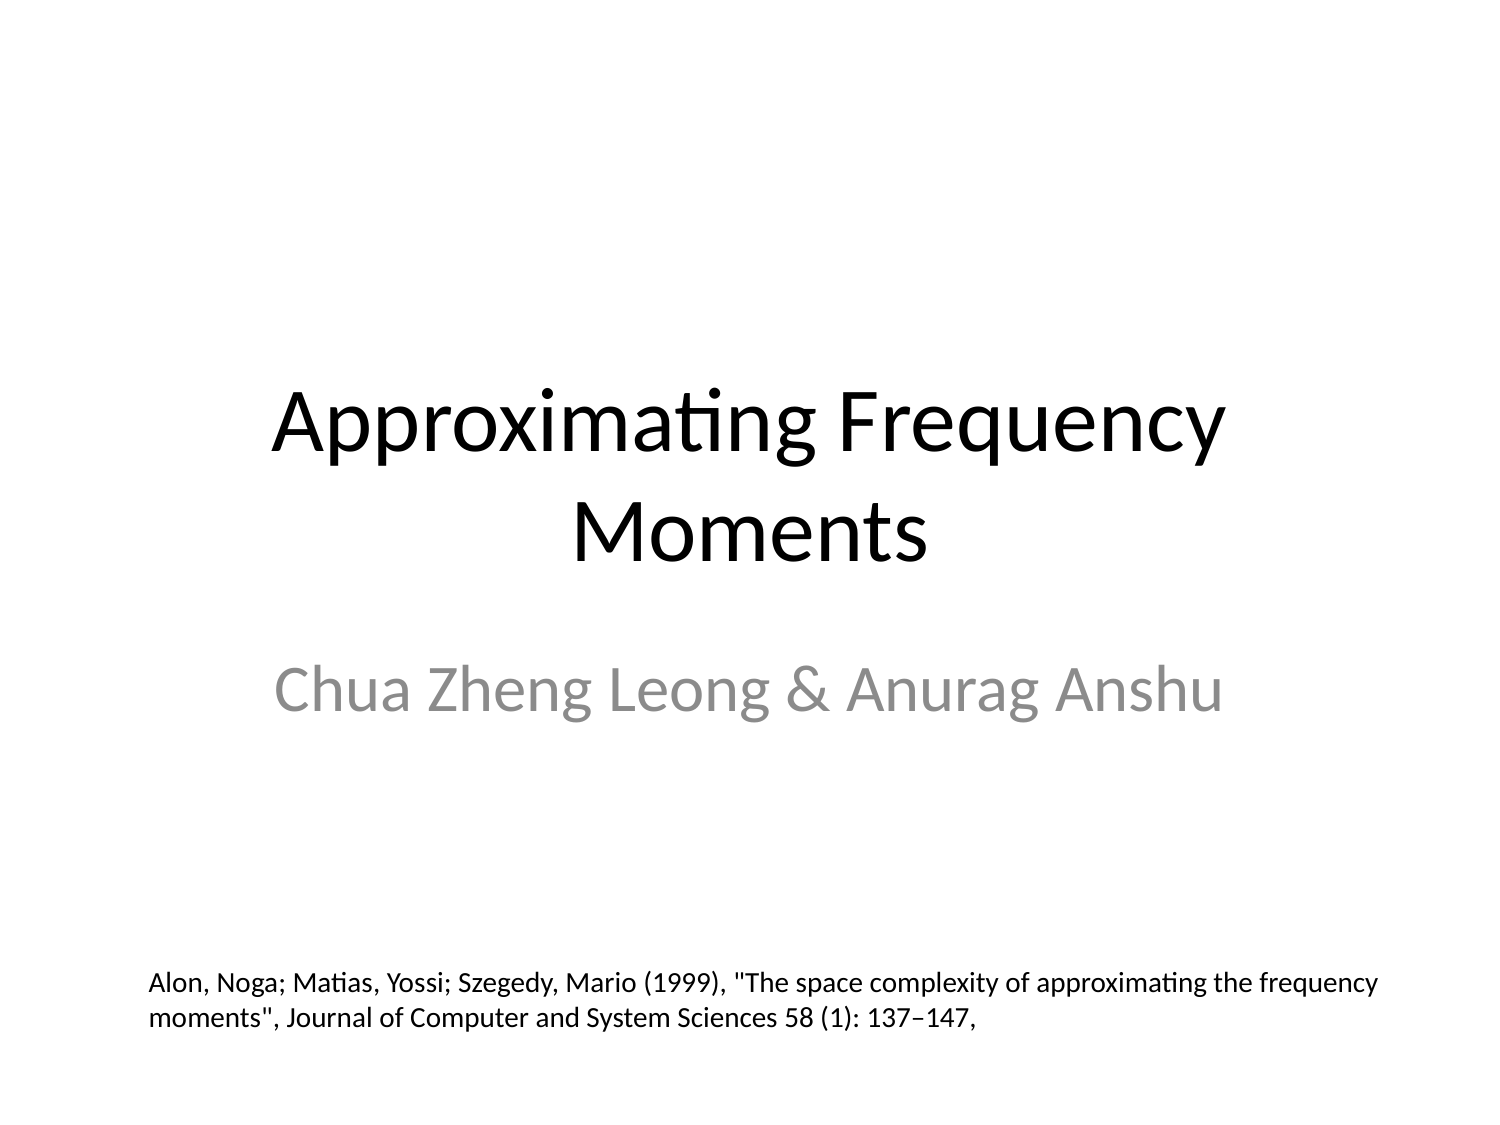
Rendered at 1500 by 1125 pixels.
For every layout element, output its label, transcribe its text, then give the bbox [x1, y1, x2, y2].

title Approximating Frequency Moments [112, 349, 1388, 591]
subtitle Chua Zheng Leong & Anurag Anshu [225, 637, 1275, 925]
text_box Alon, Noga; Matias, Yossi; Szegedy, Mario (1999), "The space complexity of approximating the frequency moments", Journal of Computer and System Sciences 58 (1): 137–147, [133, 955, 1451, 1041]
